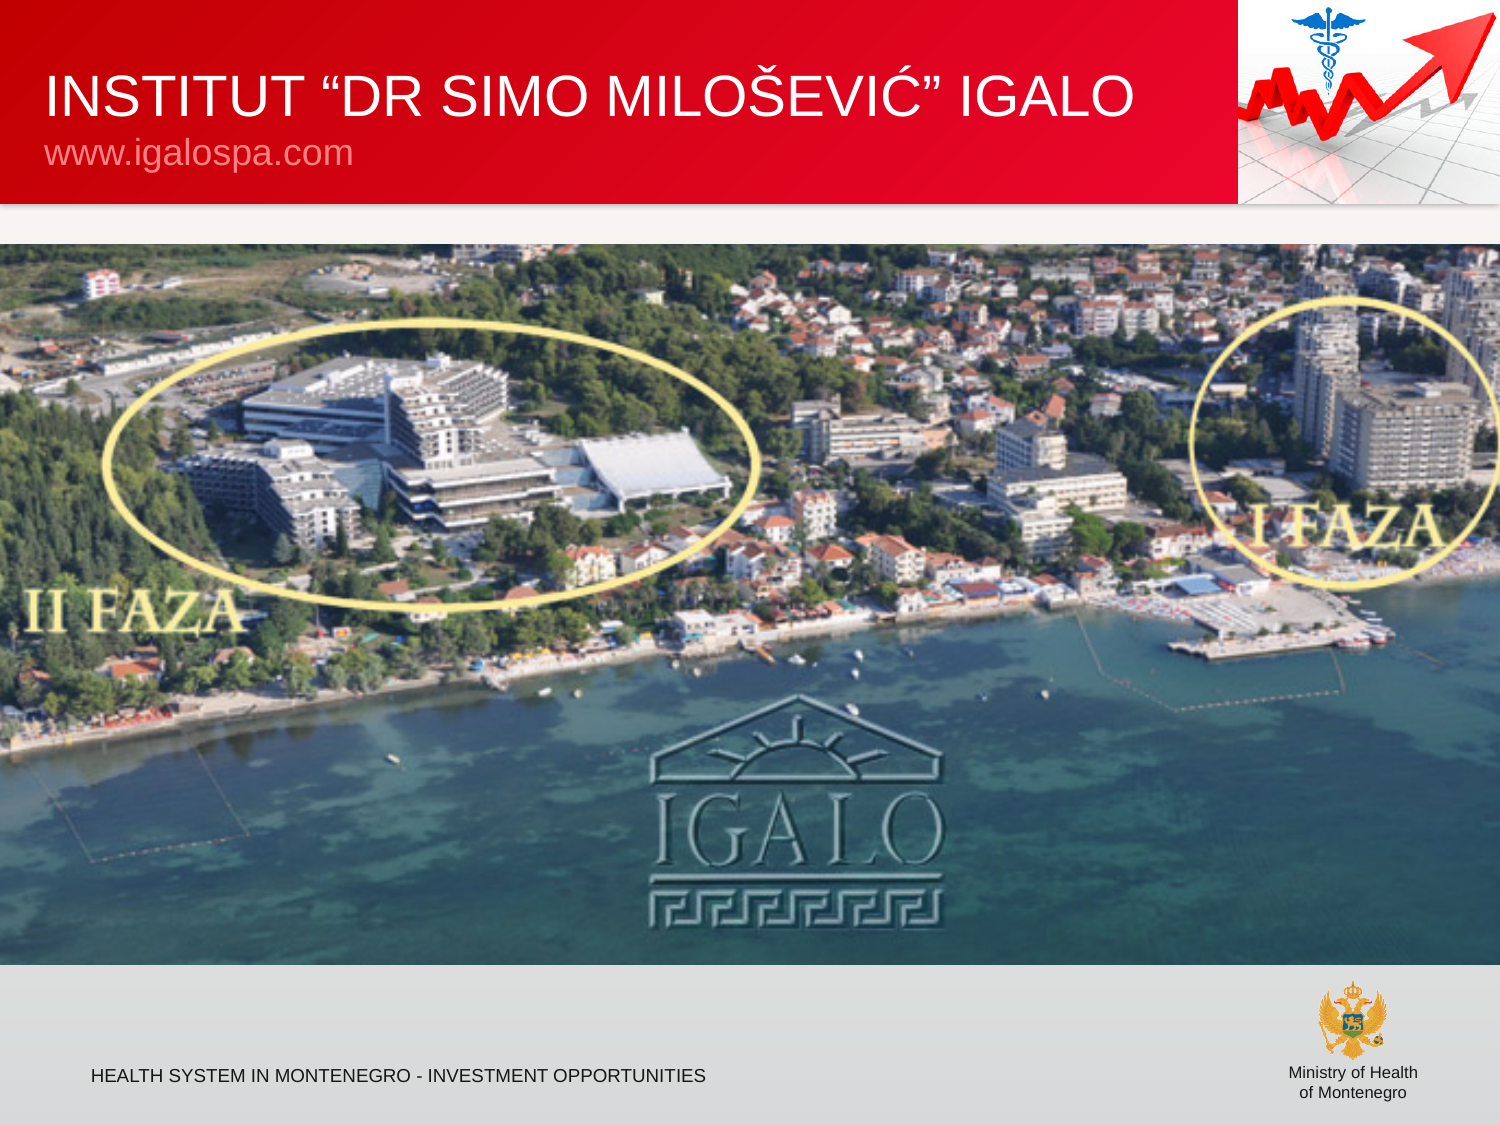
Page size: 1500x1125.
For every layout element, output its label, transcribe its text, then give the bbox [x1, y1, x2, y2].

picture [1238, 0, 1500, 204]
picture [0, 244, 1500, 966]
title INSTITUT “DR SIMO MILOŠEVIĆ” IGALO www.igalospa.com [29, 29, 1212, 202]
picture [1257, 981, 1449, 1064]
